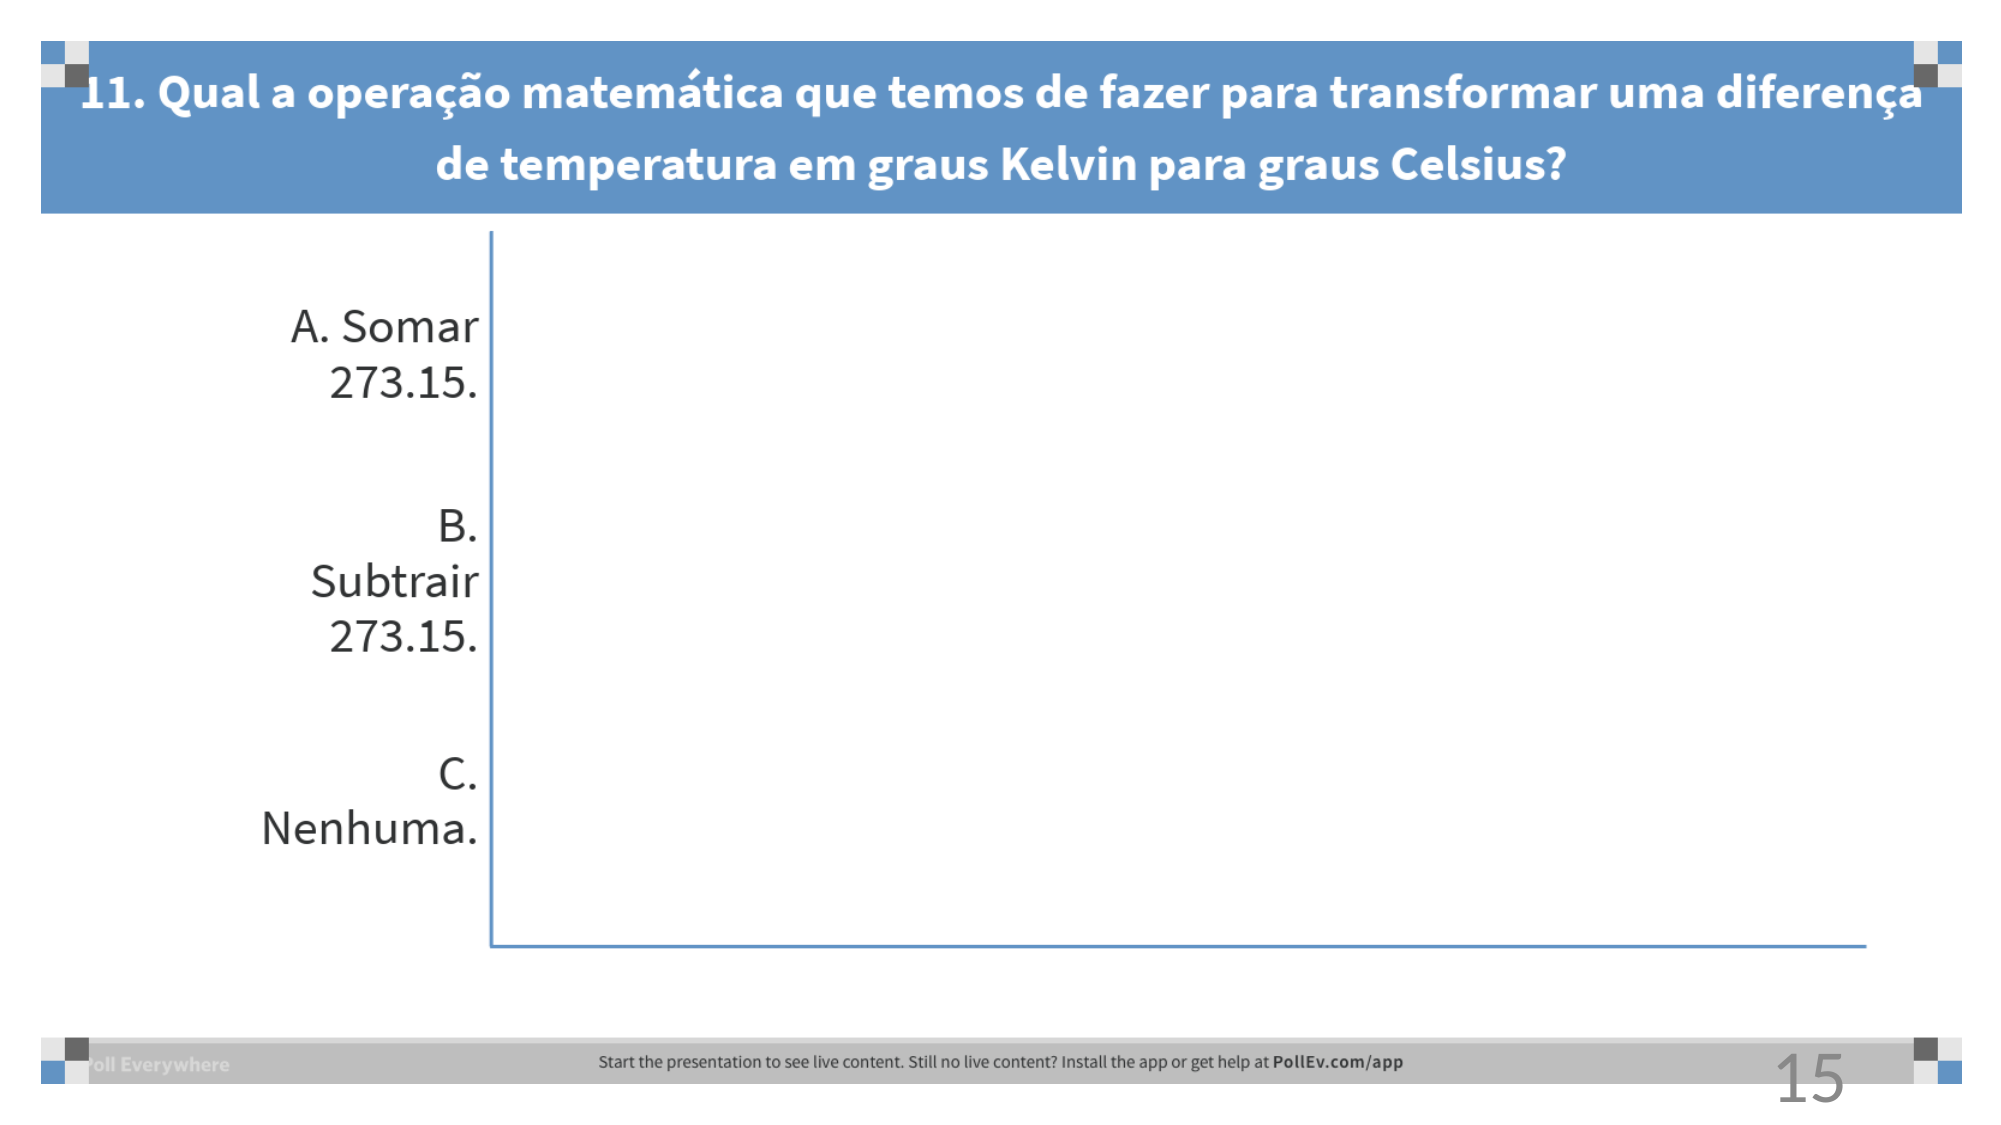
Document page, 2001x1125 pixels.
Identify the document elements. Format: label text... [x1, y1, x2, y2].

slide_number 15 [1412, 1084, 1863, 1103]
picture [41, 41, 1962, 1084]
